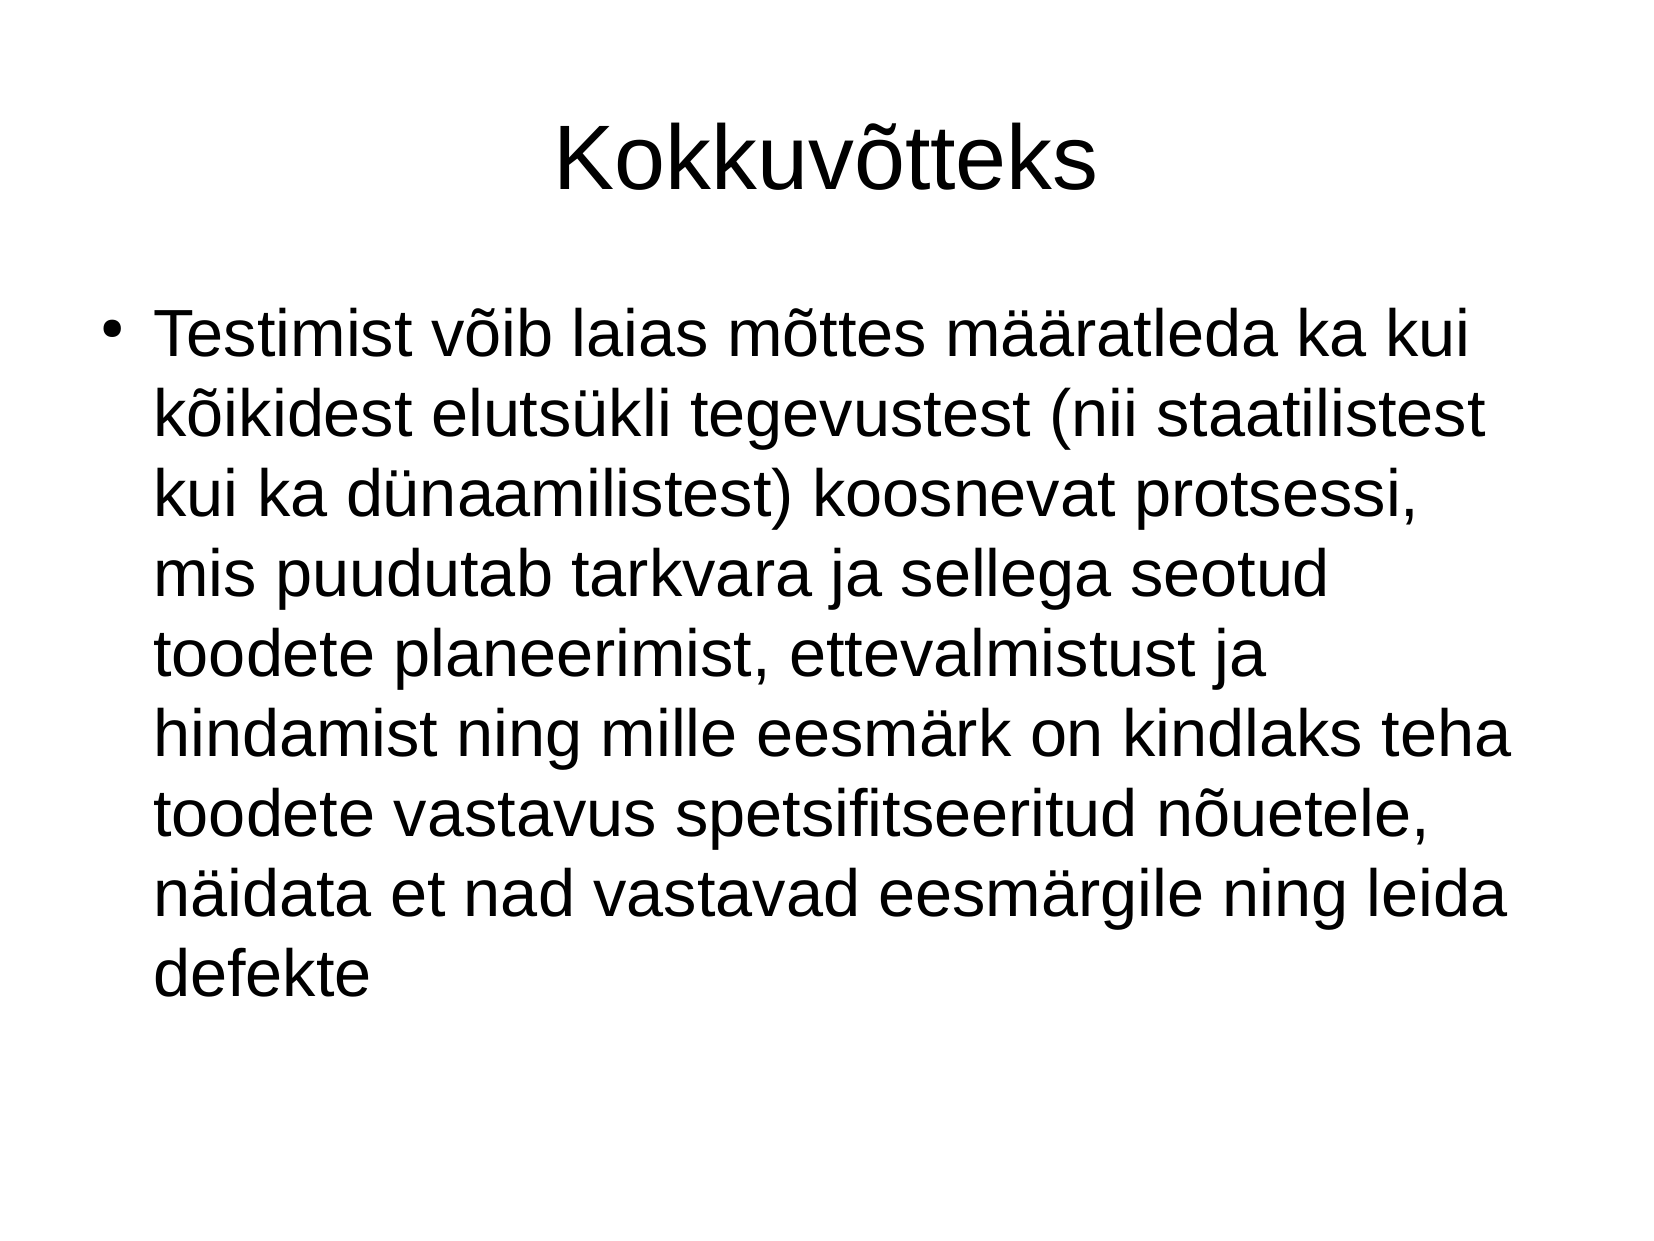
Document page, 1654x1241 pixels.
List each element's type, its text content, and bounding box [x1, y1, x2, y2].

list Testimist võib laias mõttes määratleda ka kui kõikidest elutsükli tegevustest (nii staatilistest kui ka dünaamilistest) koosnevat protsessi, mis puudutab tarkvara ja sellega seotud toodete planeerimist, ettevalmistust ja hindamist ning mille eesmärk on kindlaks teha toodete vastavus spetsifitseeritud nõuetele, näidata et nad vastavad eesmärgile ning leida defekte [82, 290, 1538, 1010]
title Kokkuvõtteks [82, 49, 1571, 257]
